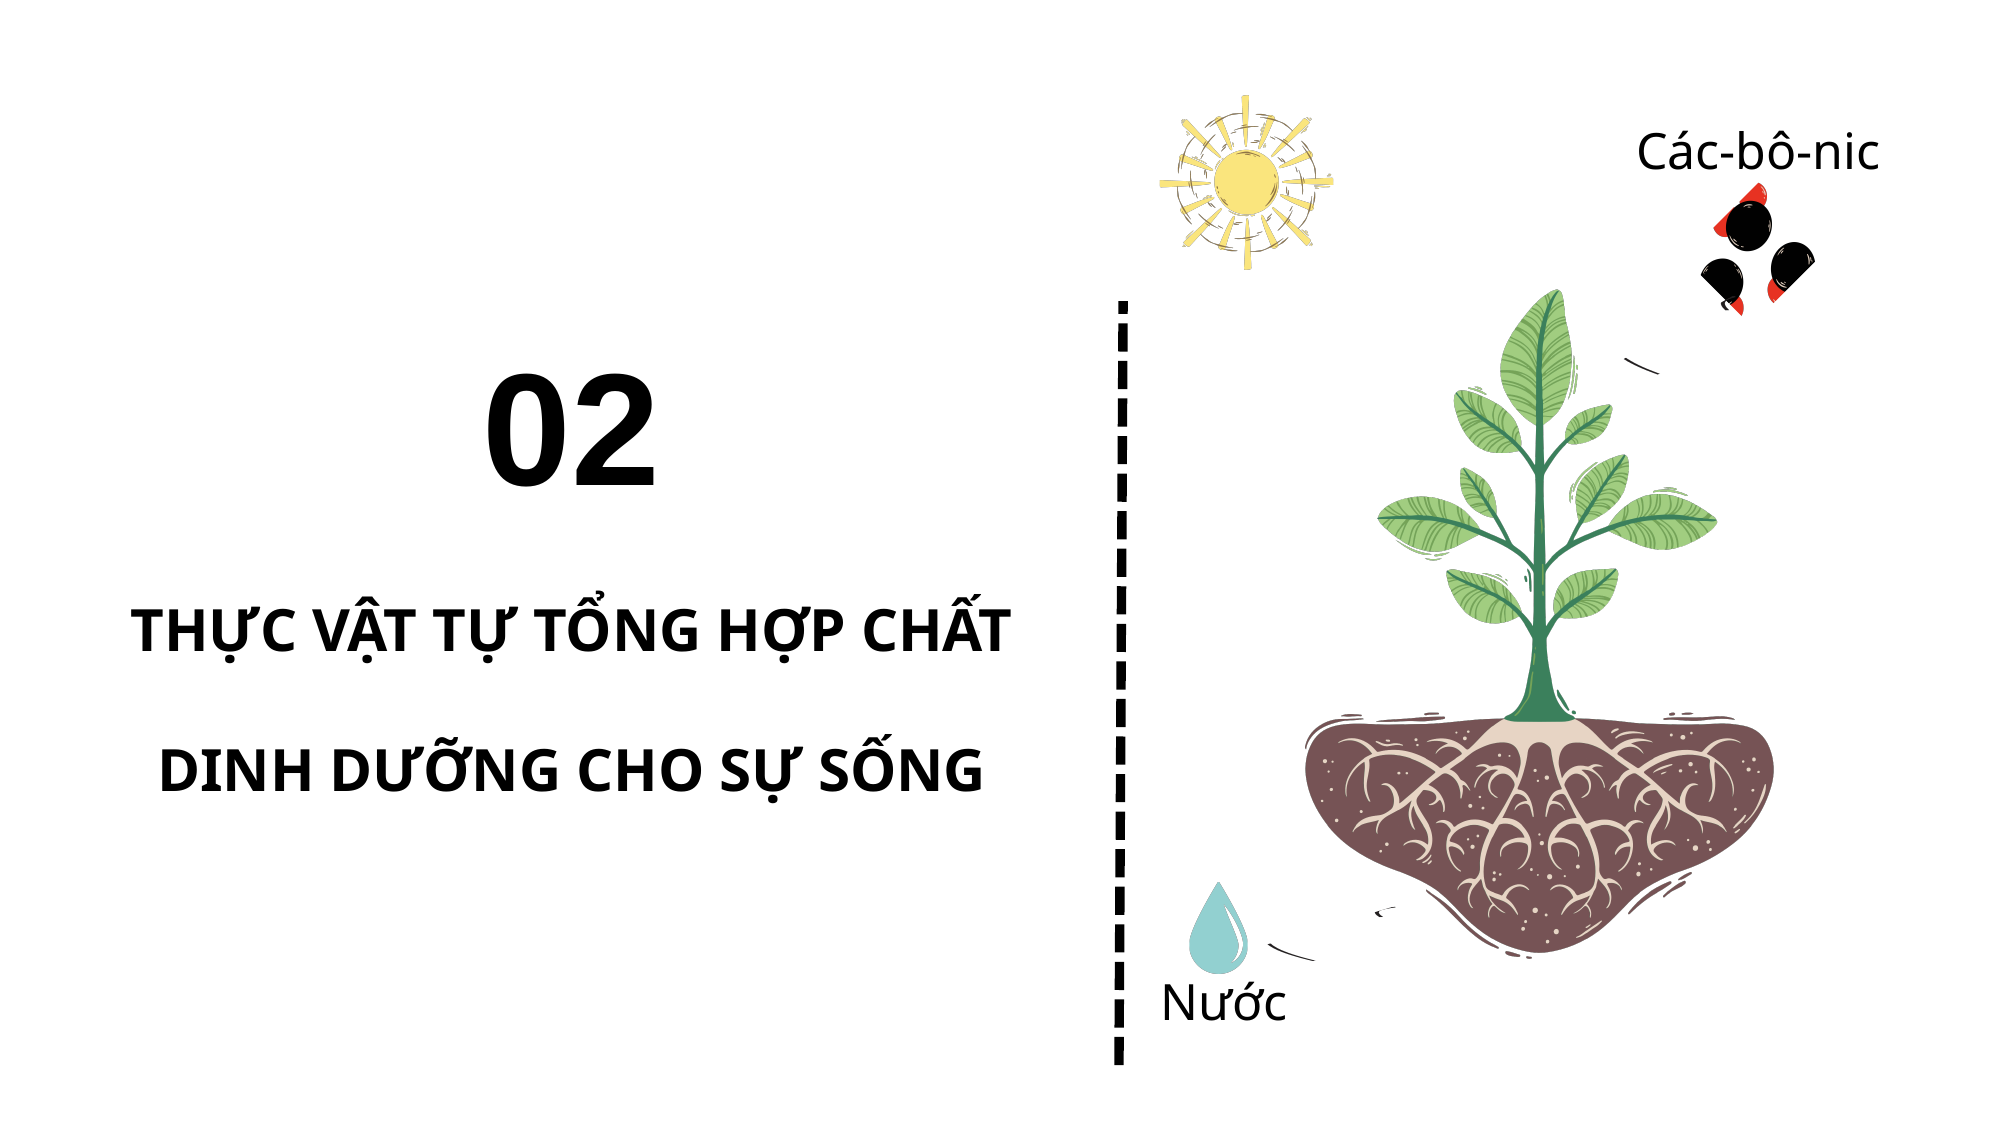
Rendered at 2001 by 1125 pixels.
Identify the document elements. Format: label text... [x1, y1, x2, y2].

text_box [1304, 289, 1775, 959]
text_box [1159, 95, 1334, 270]
text_box [1683, 181, 1828, 302]
text_box Các-bô-nic [1613, 121, 1903, 180]
text_box [1609, 294, 1750, 394]
text_box THỰC VẬT TỰ TỔNG HỢP CHẤT DINH DƯỠNG CHO SỰ SỐNG [95, 515, 1048, 811]
text_box [1189, 882, 1248, 971]
text_box 02 [73, 352, 1070, 518]
text_box [1263, 906, 1404, 971]
text_box Nước [1136, 971, 1312, 1031]
